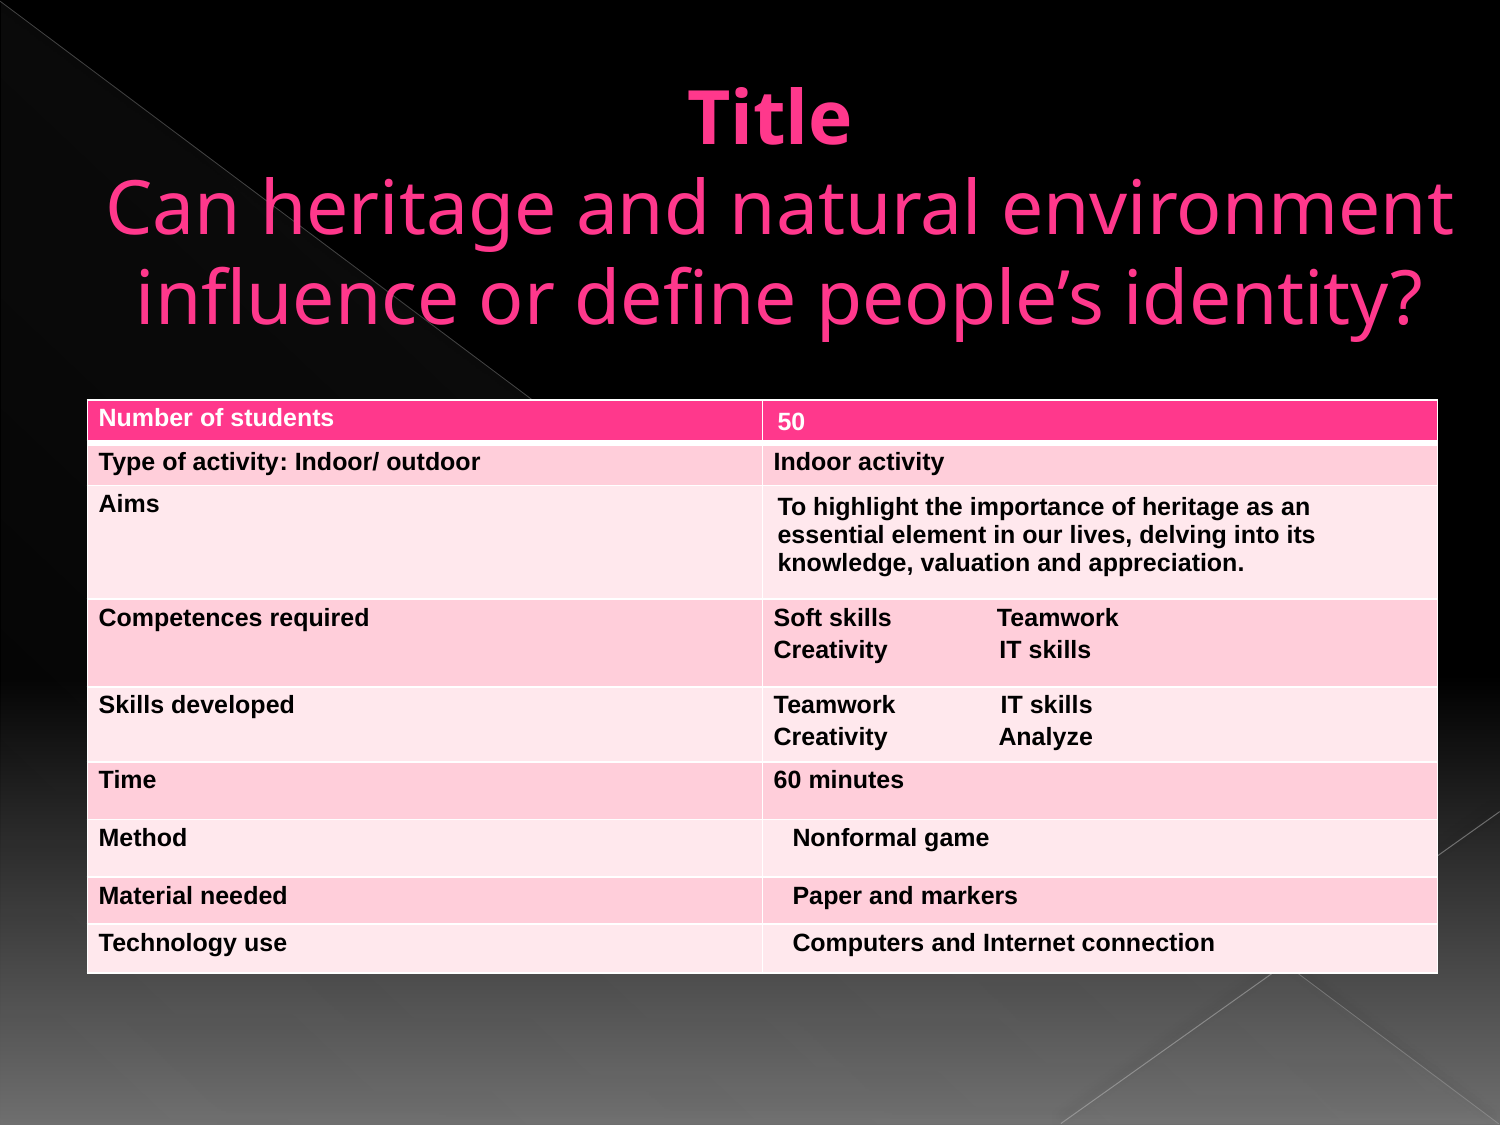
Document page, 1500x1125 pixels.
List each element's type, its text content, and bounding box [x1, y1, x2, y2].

table_cell Competences required [88, 600, 762, 686]
table_cell Time [88, 763, 762, 819]
table_cell Type of activity: Indoor/ outdoor [88, 446, 762, 485]
table_cell Nonformal game [763, 820, 1437, 876]
table_cell Soft skills Teamwork Creativity IT skills [763, 600, 1437, 686]
table_header Number of students [88, 401, 762, 440]
table_cell Aims [88, 486, 762, 598]
table_cell Indoor activity [763, 446, 1437, 485]
table_cell Teamwork IT skills Creativity Analyze [763, 688, 1437, 761]
table_cell Paper and markers [763, 878, 1437, 923]
table_cell 60 minutes [763, 763, 1437, 819]
table_cell Computers and Internet connection [763, 925, 1437, 972]
table_cell Skills developed [88, 688, 762, 761]
table_cell To highlight the importance of heritage as an essential element in our lives, delving into its knowledge, valuation and appreciation. [763, 486, 1437, 598]
text_box Title Can heritage and natural environment influence or define people’s identity? [59, 62, 1500, 348]
table_cell Material needed [88, 878, 762, 923]
table_cell Method [88, 820, 762, 876]
table_cell Technology use [88, 925, 762, 972]
table_header 50 [763, 401, 1437, 440]
